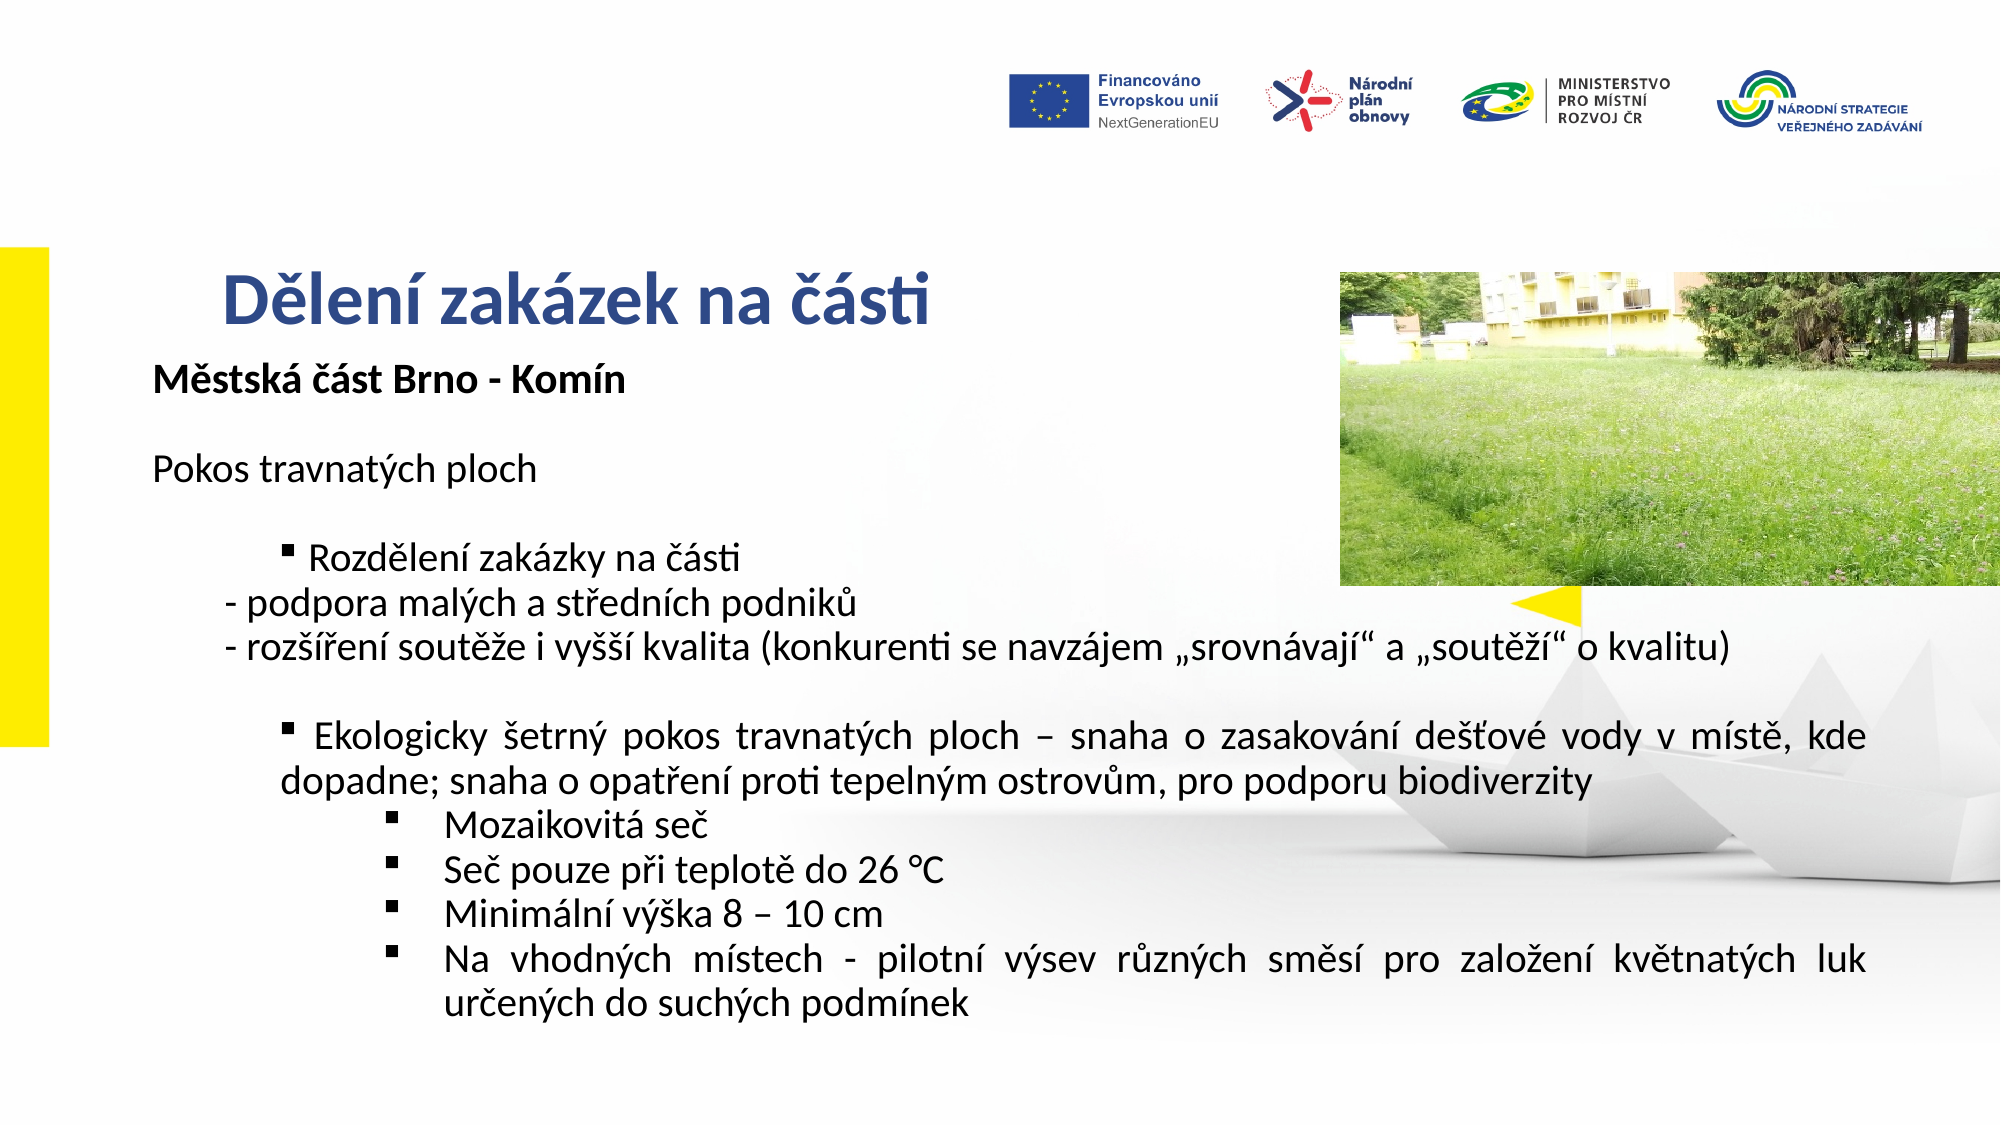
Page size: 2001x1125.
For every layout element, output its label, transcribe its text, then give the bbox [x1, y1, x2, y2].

text_box Dělení zakázek na části [207, 242, 1756, 348]
picture [0, 0, 2001, 1125]
text_box Městská část Brno - Komín Pokos travnatých ploch Rozdělení zakázky na části - podpora malých a středních podniků - rozšíření soutěže i vyšší kvalita (konkurenti se navzájem „srovnávají“ a „soutěží“ o kvalitu) Ekologicky šetrný pokos travnatých ploch – snaha o zasakování dešťové vody v místě, kde dopadne; snaha o opatření proti tepelným ostrovům, pro podporu biodiverzity Mozaikovitá seč Seč pouze při teplotě do 26 °C Minimální výška 8 – 10 cm Na vhodných místech - pilotní výsev různých směsí pro založení květnatých luk určených do suchých podmínek [137, 348, 1883, 1080]
